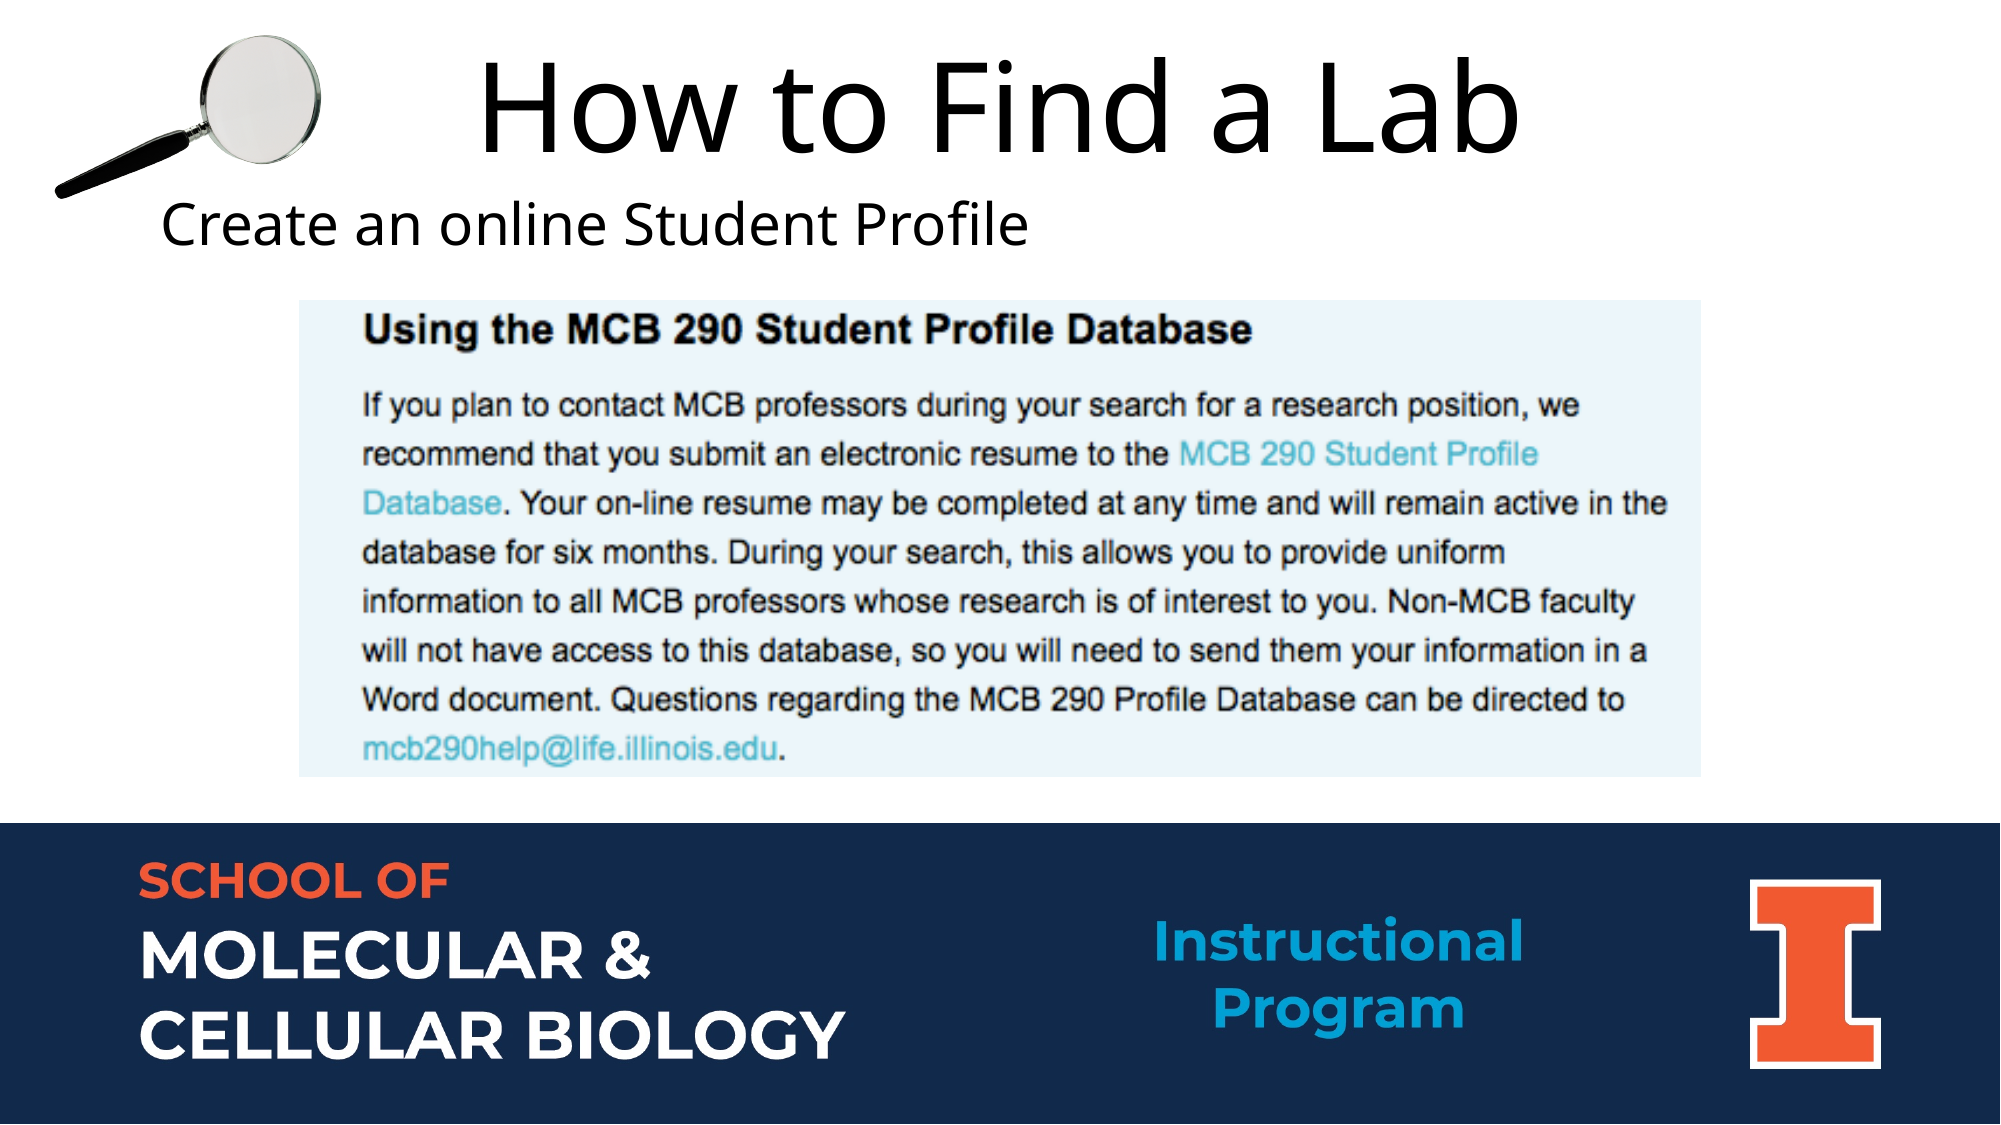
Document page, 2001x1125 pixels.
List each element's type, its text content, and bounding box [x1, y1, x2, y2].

text_box How to Find a Lab [324, 0, 1675, 187]
picture [0, 823, 2000, 1124]
picture [51, 31, 326, 203]
text_box Create an online Student Profile [145, 187, 1855, 818]
picture [299, 300, 1701, 777]
